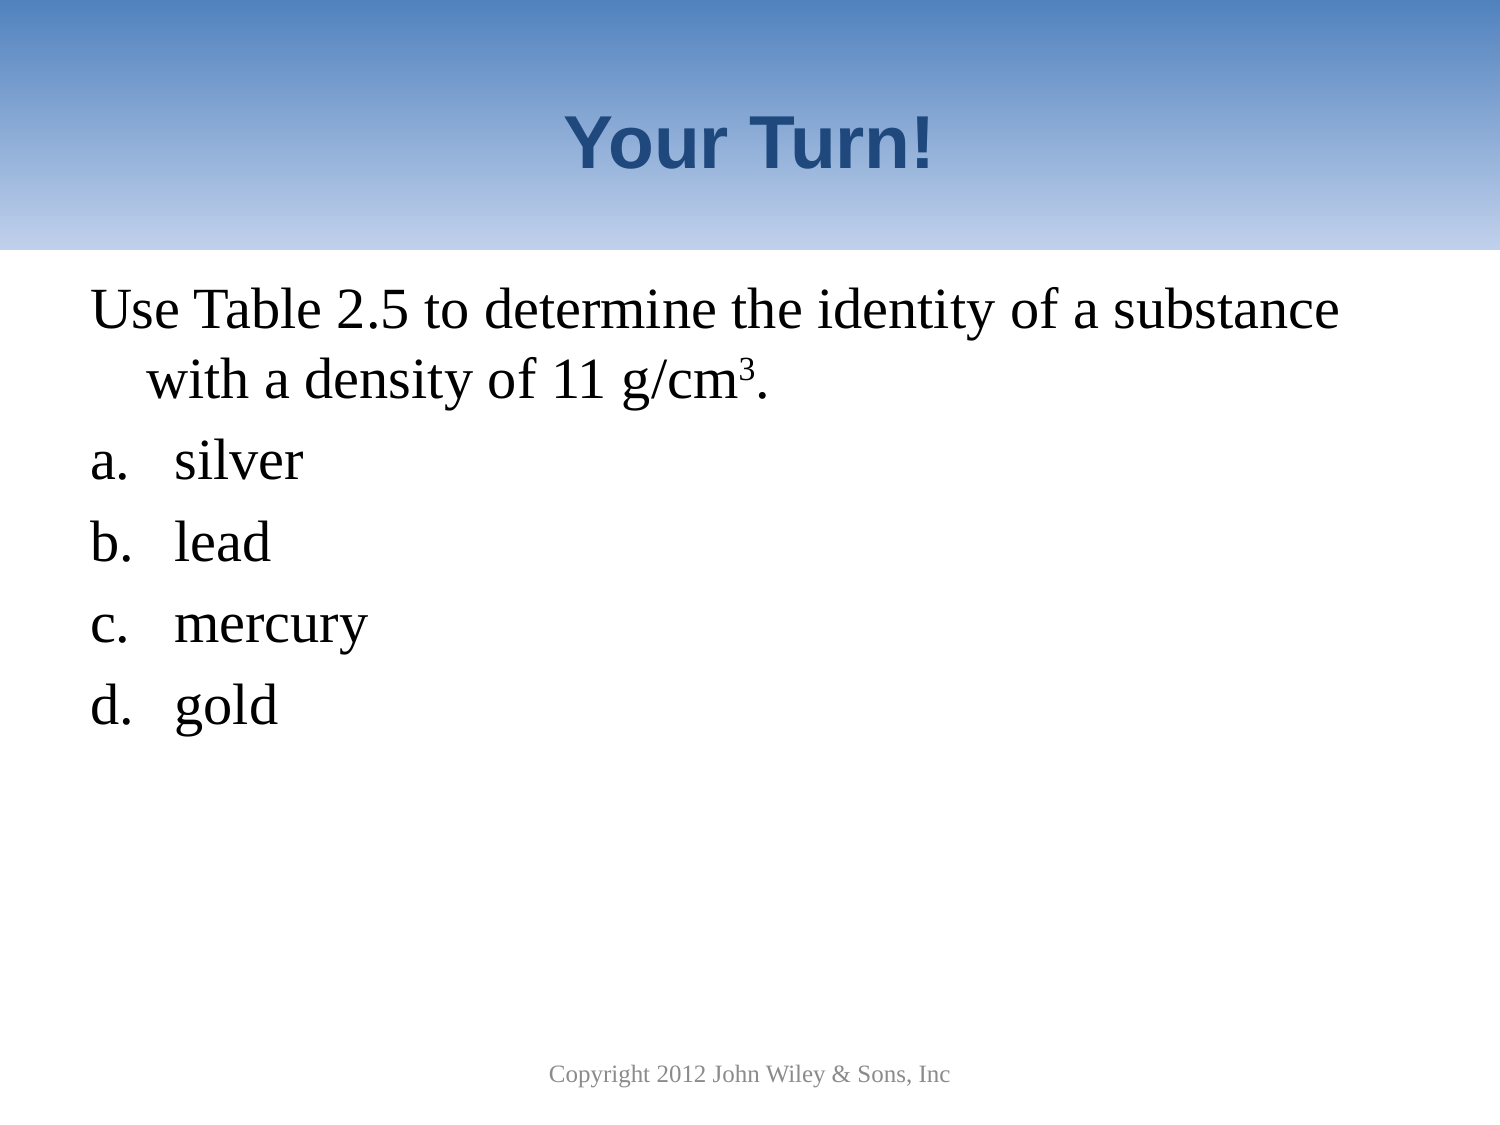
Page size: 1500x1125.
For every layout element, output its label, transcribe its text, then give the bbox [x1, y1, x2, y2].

list Use Table 2.5 to determine the identity of a substance with a density of 11 g/cm3. silver lead mercury gold [74, 262, 1426, 1006]
title Your Turn! [74, 44, 1426, 233]
footer Copyright 2012 John Wiley & Sons, Inc [512, 1042, 988, 1103]
